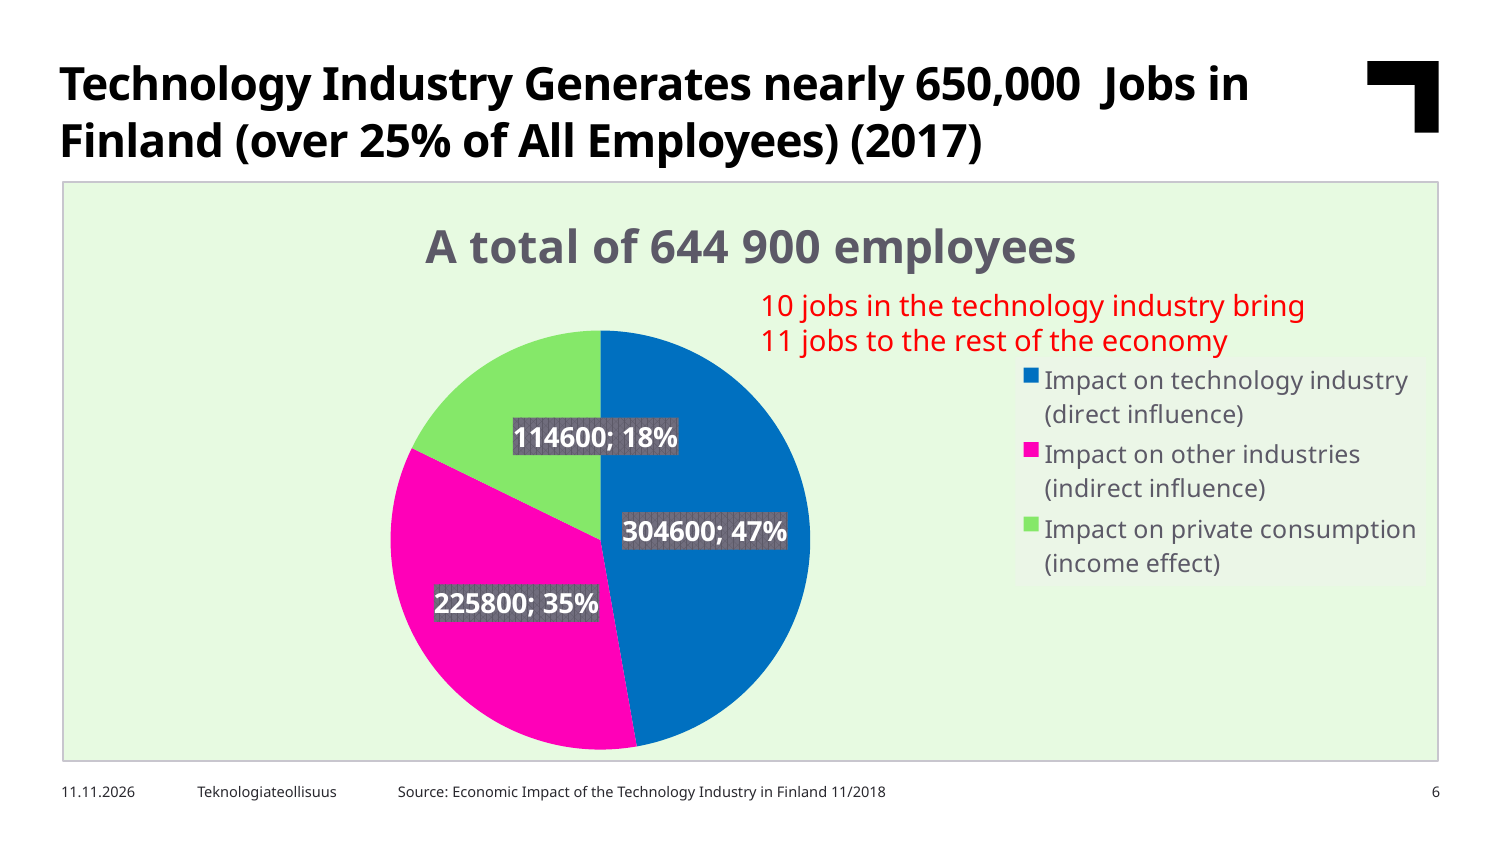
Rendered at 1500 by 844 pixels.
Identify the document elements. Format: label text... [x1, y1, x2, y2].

chart [62, 180, 1440, 763]
footer Teknologiateollisuus [182, 775, 382, 803]
slide_number 6 [1313, 775, 1456, 803]
list Technology Industry Generates nearly 650,000 Jobs in Finland (over 25% of All Employees) (2017) [41, 46, 1399, 153]
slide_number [46, 775, 182, 803]
list Source: Economic Impact of the Technology Industry in Finland 11/2018 [382, 775, 1115, 803]
